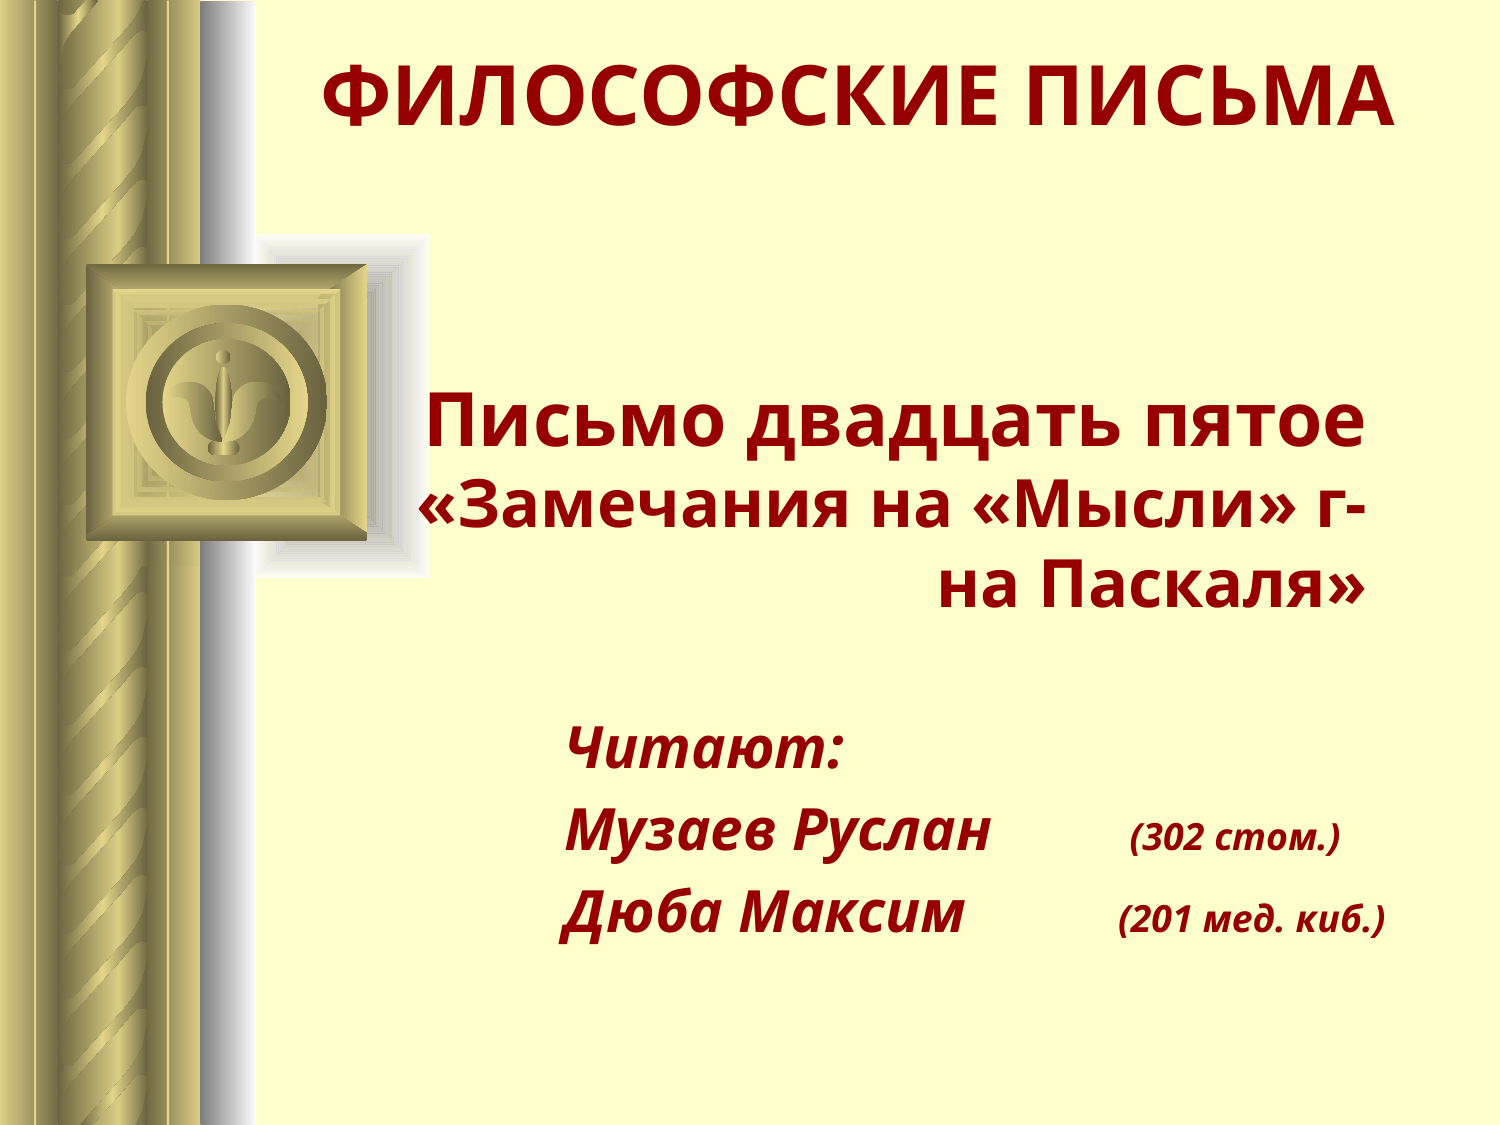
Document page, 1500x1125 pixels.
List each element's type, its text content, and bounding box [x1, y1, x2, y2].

text_box ФИЛОСОФСКИЕ ПИСЬМА [304, 35, 1411, 150]
subtitle Читают: Музаев Руслан (302 стом.) Дюба Максим (201 мед. киб.) [548, 702, 1500, 965]
title Письмо двадцать пятое «Замечания на «Мысли» г-на Паскаля» [398, 304, 1384, 688]
